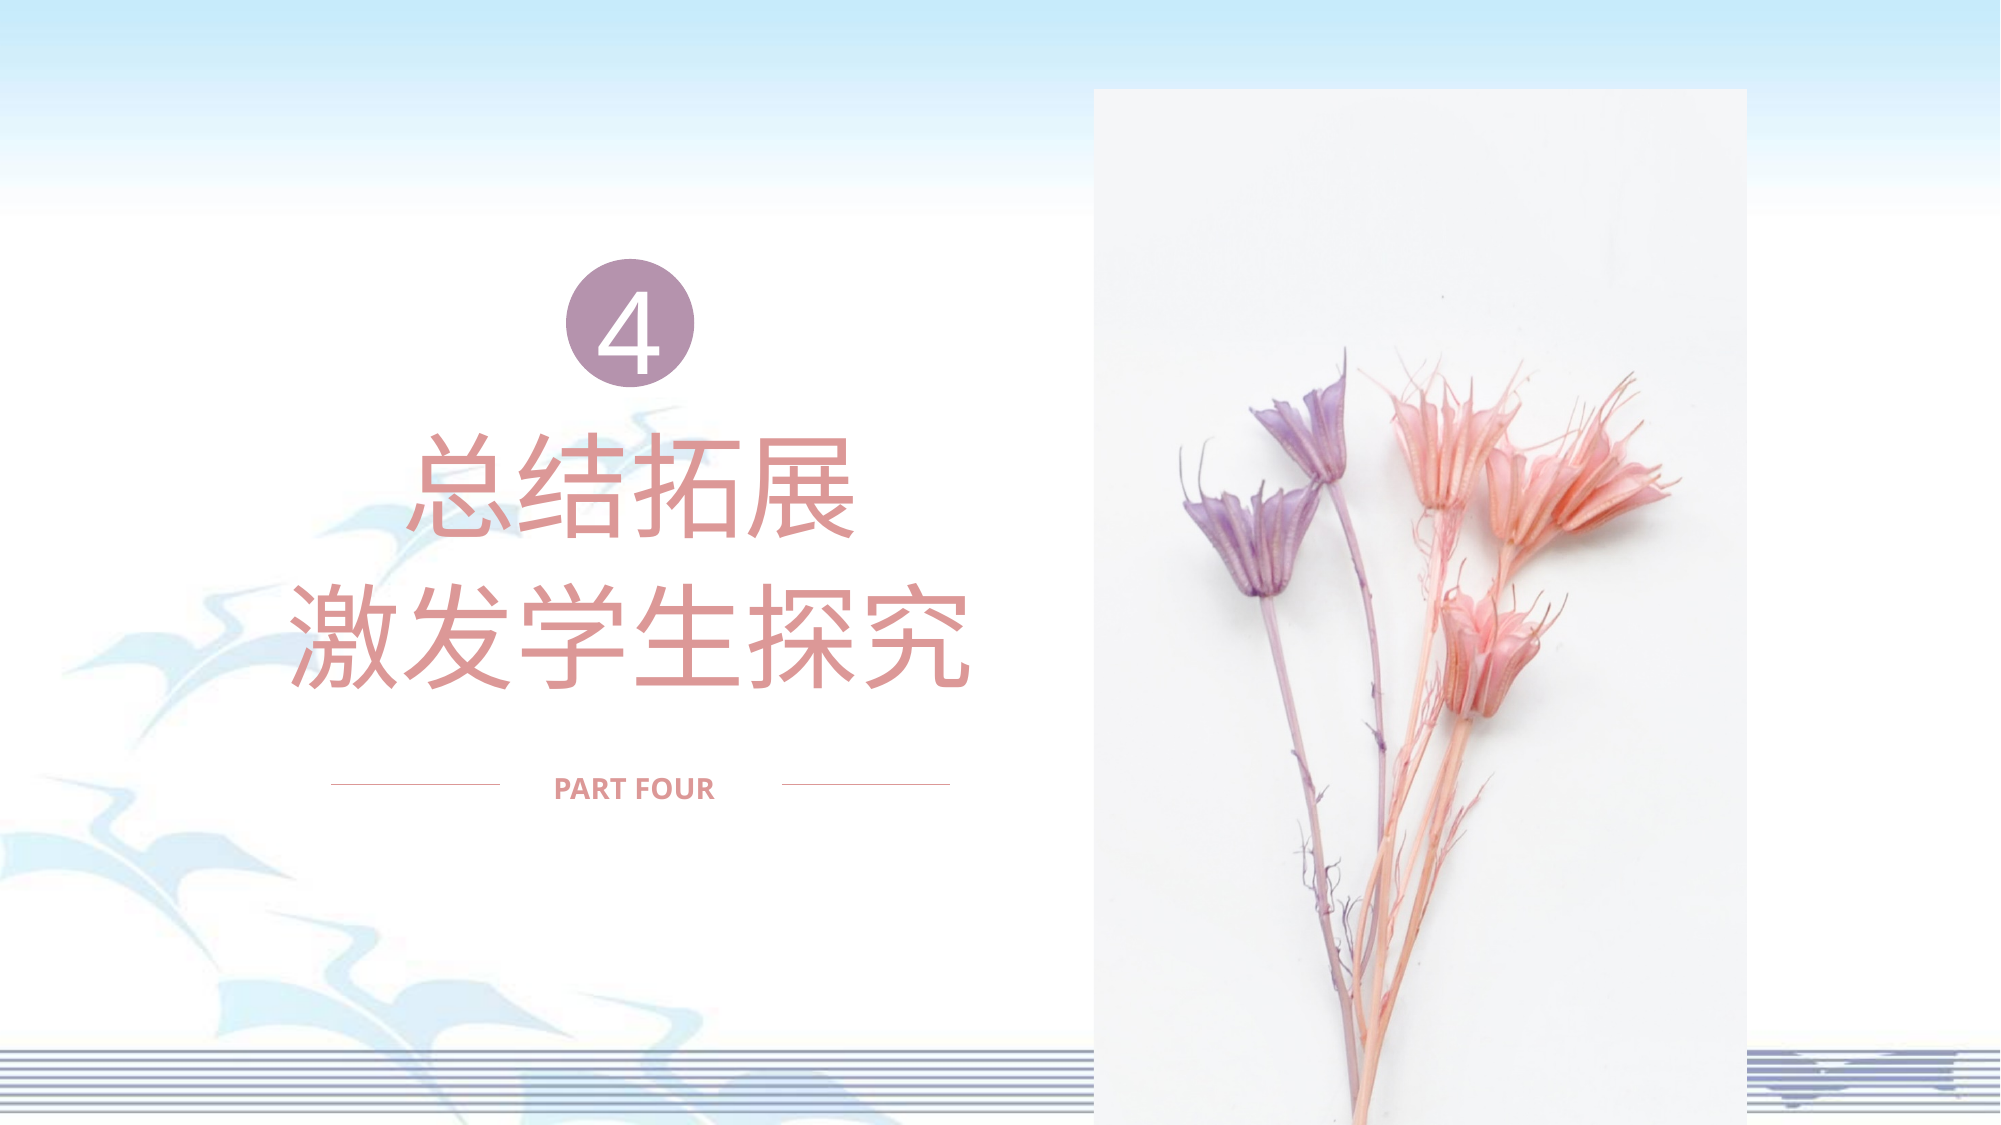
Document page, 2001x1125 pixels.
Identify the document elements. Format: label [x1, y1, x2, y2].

picture [0, 0, 2001, 1125]
text_box [82, 252, 1178, 810]
